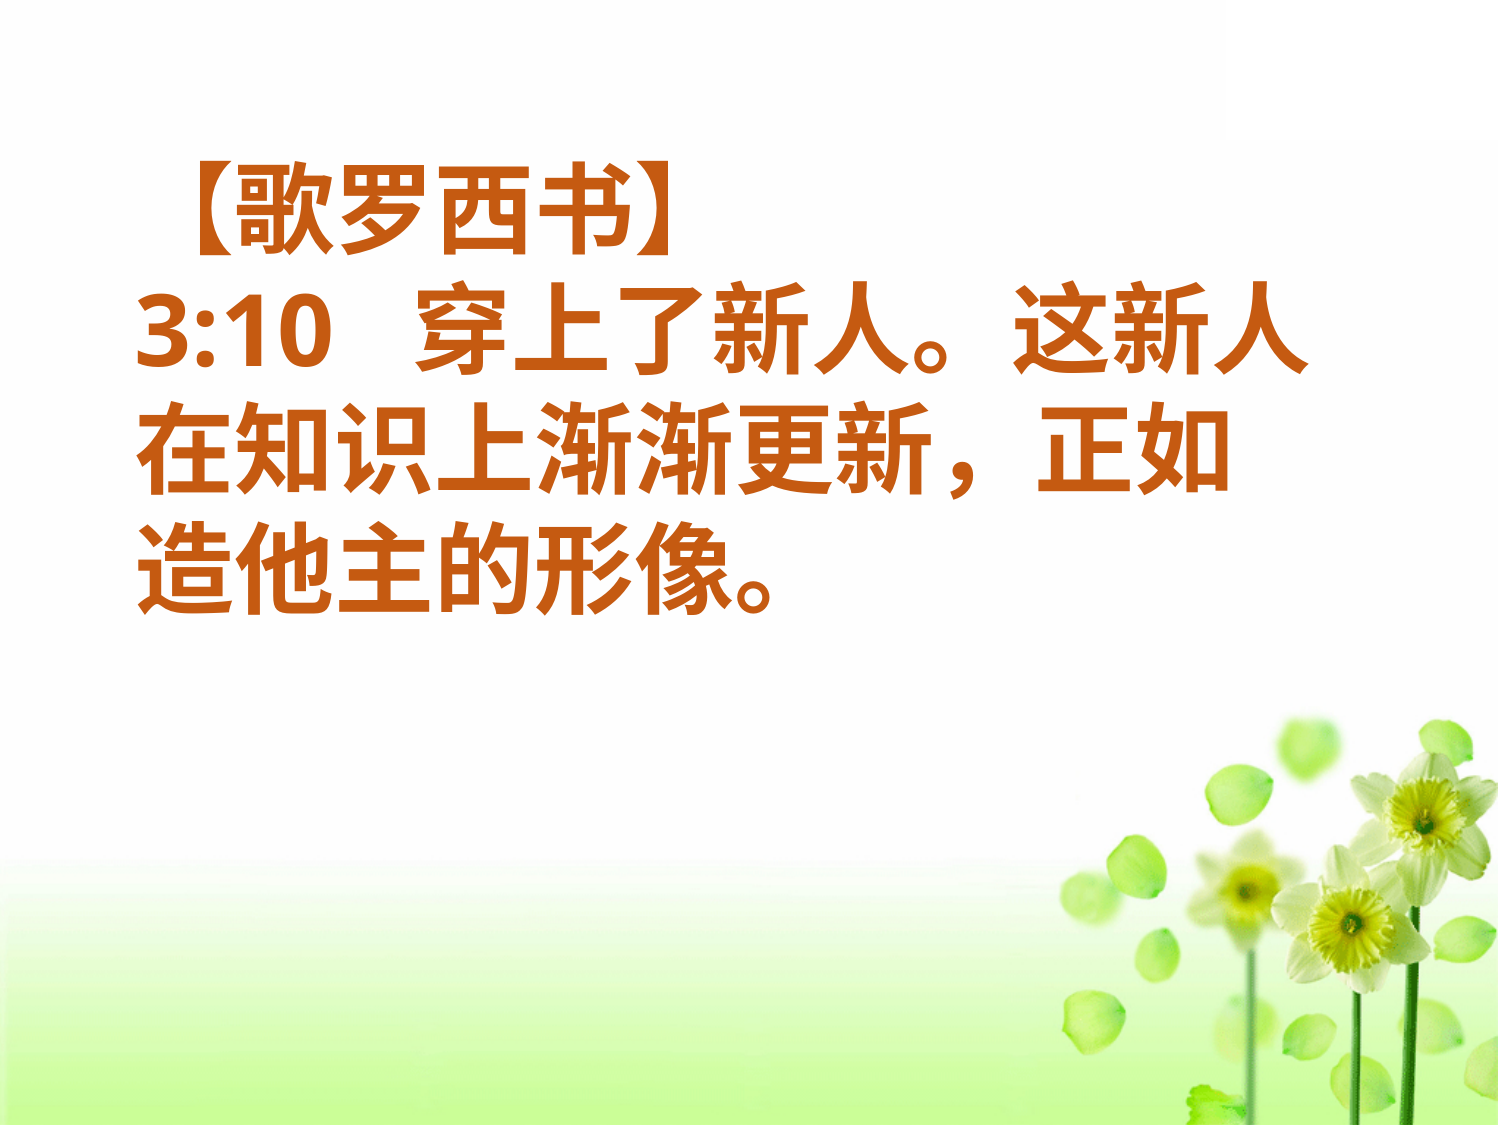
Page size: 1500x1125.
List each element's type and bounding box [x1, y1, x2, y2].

list [0, 0, 1498, 1125]
